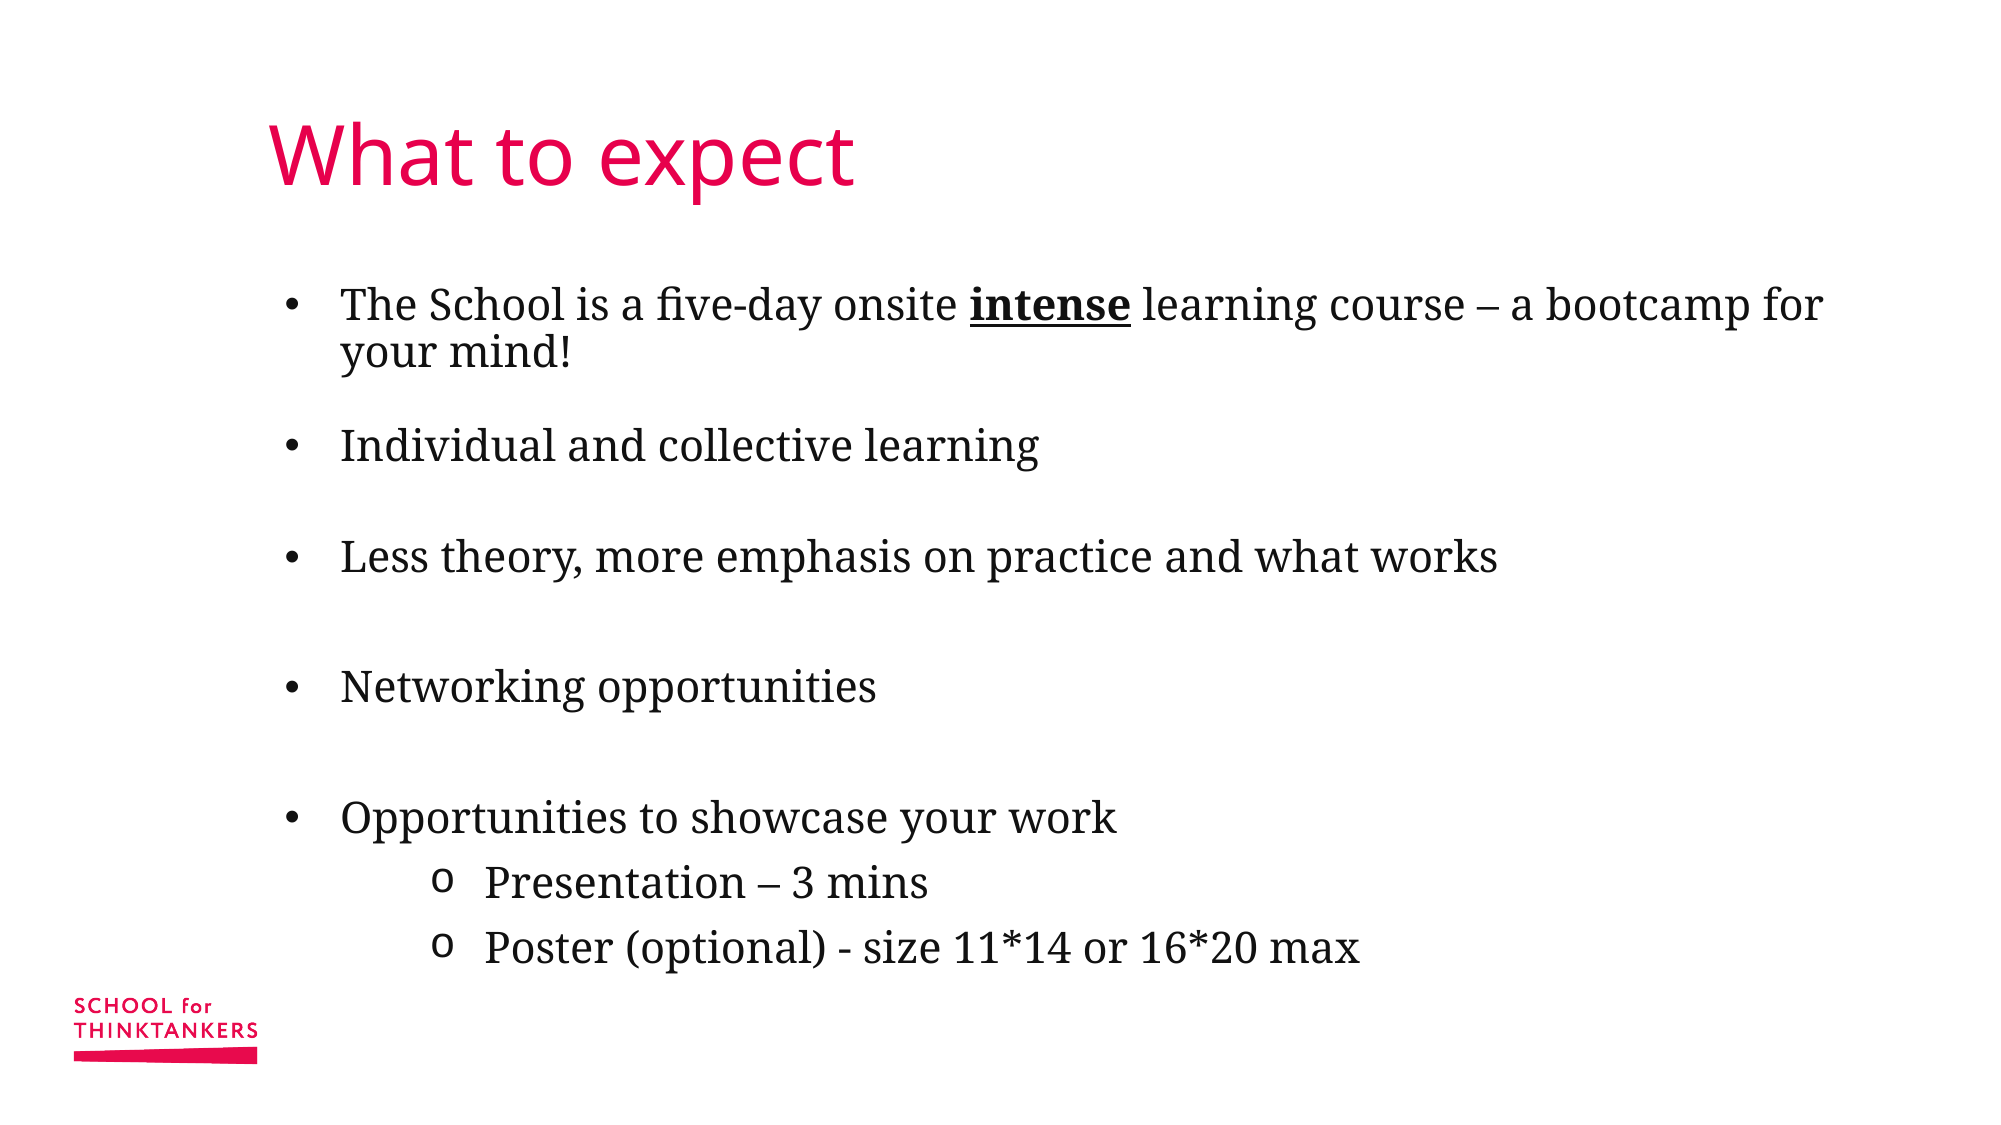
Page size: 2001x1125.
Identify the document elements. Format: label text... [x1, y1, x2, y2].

title What to expect [268, 113, 1864, 214]
list The School is a five-day onsite intense learning course – a bootcamp for your mind! Individual and collective learning Less theory, more emphasis on practice and what works Networking opportunities Opportunities to showcase your work Presentation – 3 mins Poster (optional) - size 11*14 or 16*20 max [267, 275, 1864, 986]
picture [65, 982, 265, 1075]
